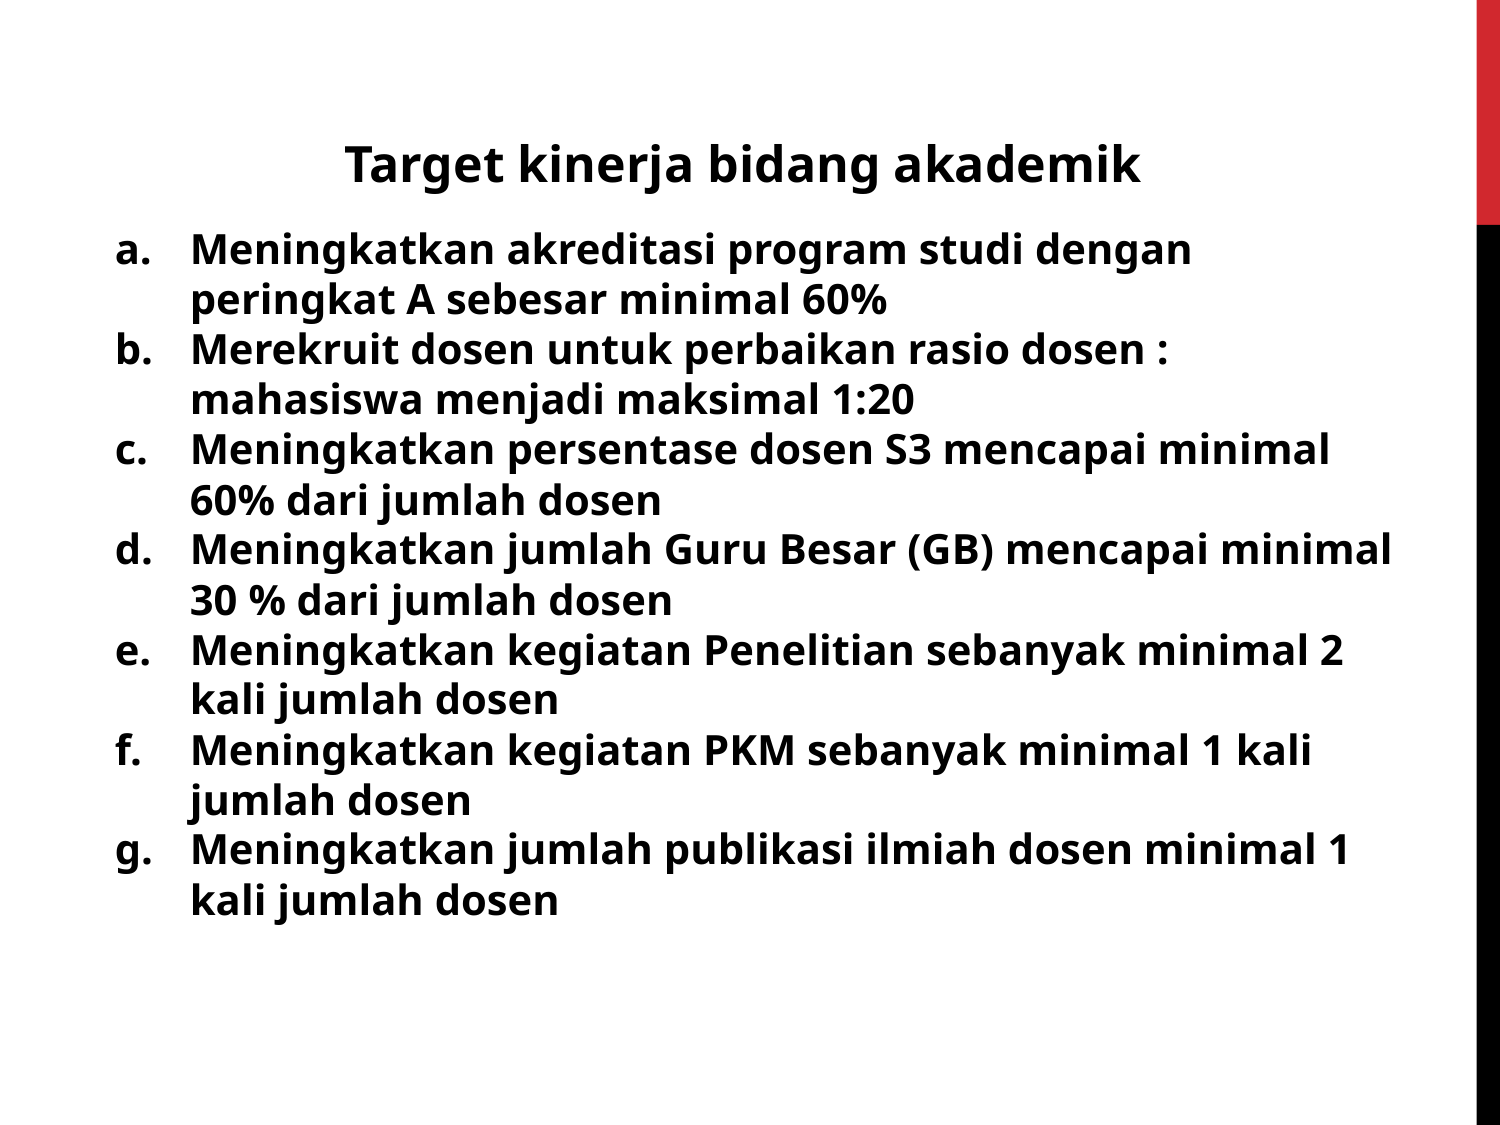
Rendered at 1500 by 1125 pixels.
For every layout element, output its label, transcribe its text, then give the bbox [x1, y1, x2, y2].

text_box Target kinerja bidang akademik [329, 124, 1171, 200]
text_box Meningkatkan akreditasi program studi dengan peringkat A sebesar minimal 60% Merekruit dosen untuk perbaikan rasio dosen : mahasiswa menjadi maksimal 1:20 Meningkatkan persentase dosen S3 mencapai minimal 60% dari jumlah dosen Meningkatkan jumlah Guru Besar (GB) mencapai minimal 30 % dari jumlah dosen Meningkatkan kegiatan Penelitian sebanyak minimal 2 kali jumlah dosen Meningkatkan kegiatan PKM sebanyak minimal 1 kali jumlah dosen Meningkatkan jumlah publikasi ilmiah dosen minimal 1 kali jumlah dosen [99, 215, 1425, 931]
